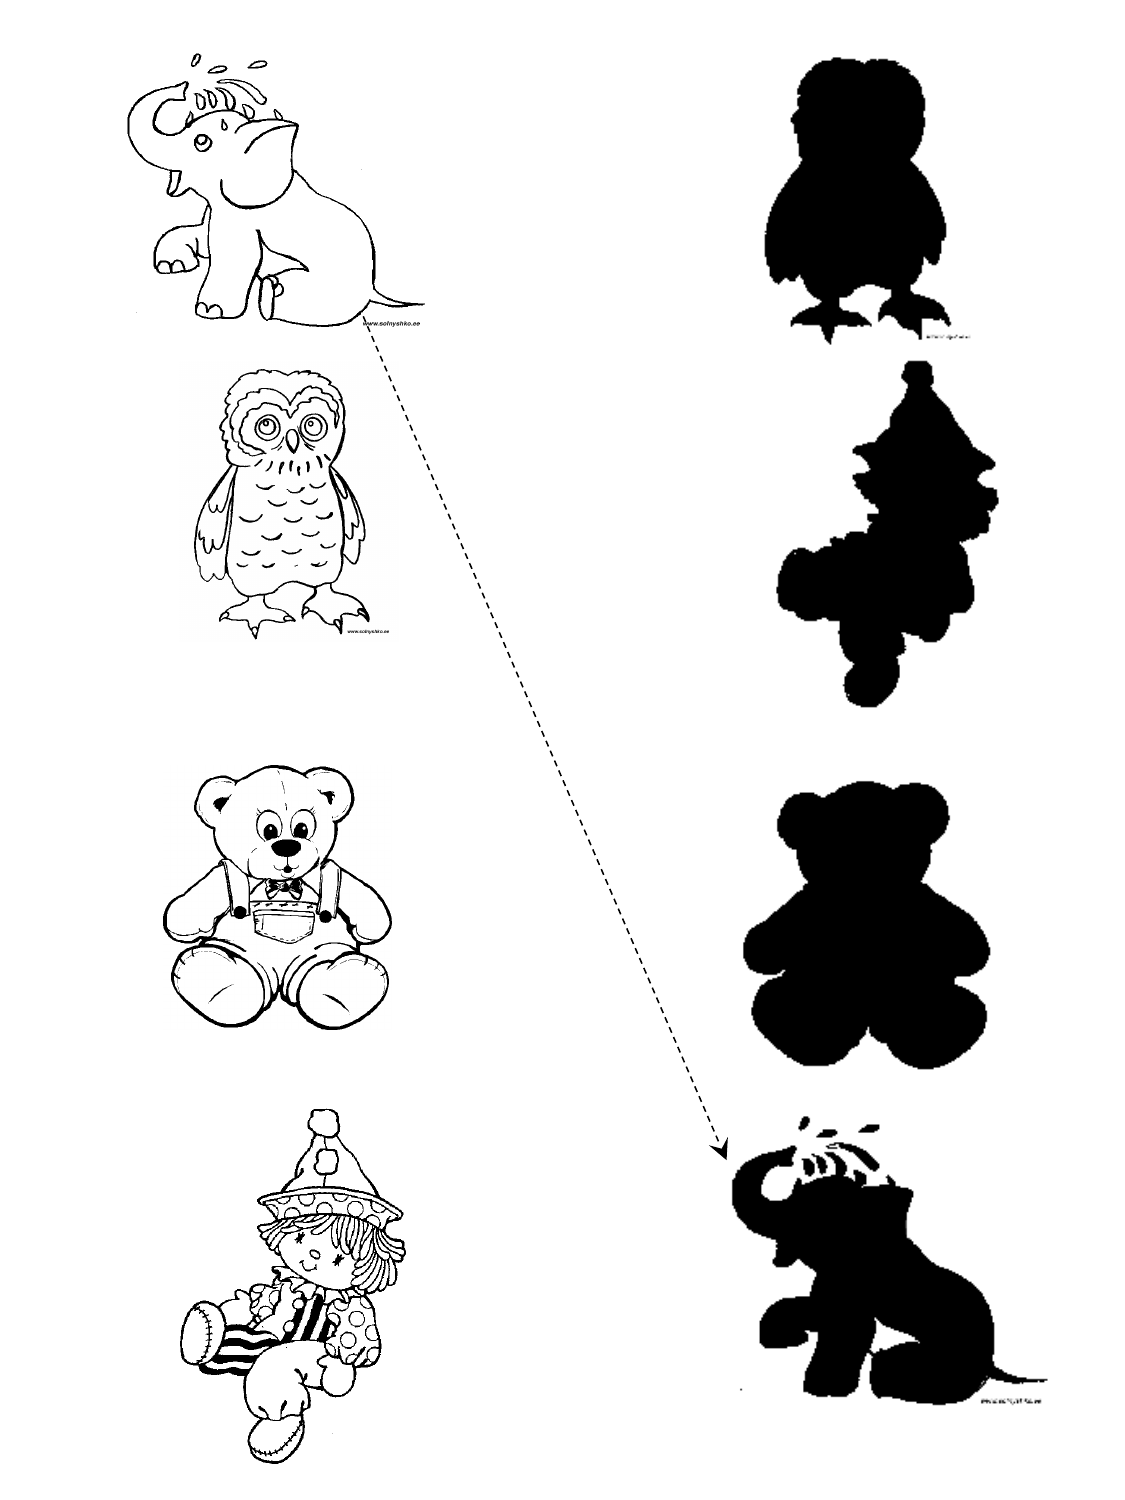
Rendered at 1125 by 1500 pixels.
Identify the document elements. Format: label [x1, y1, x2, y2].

text_box [116, 34, 1064, 1466]
